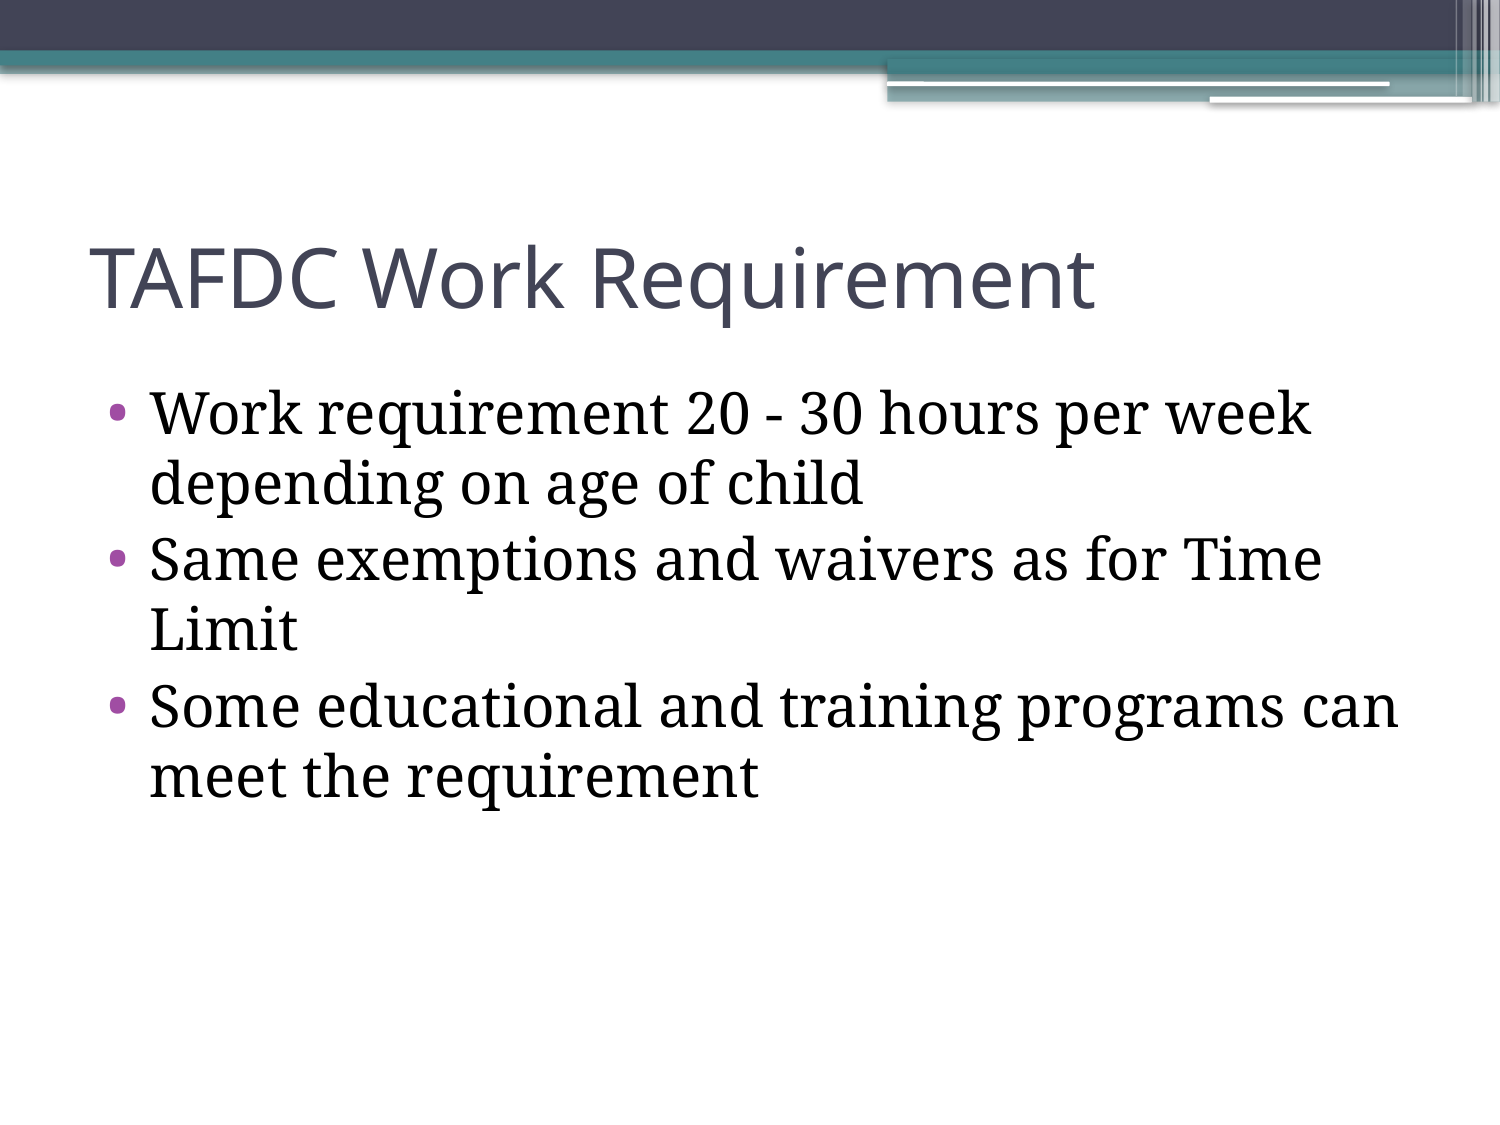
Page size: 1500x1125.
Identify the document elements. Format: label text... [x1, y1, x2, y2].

title TAFDC Work Requirement [75, 187, 1425, 363]
list Work requirement 20 - 30 hours per week depending on age of child Same exemptions and waivers as for Time Limit Some educational and training programs can meet the requirement [75, 368, 1425, 1079]
